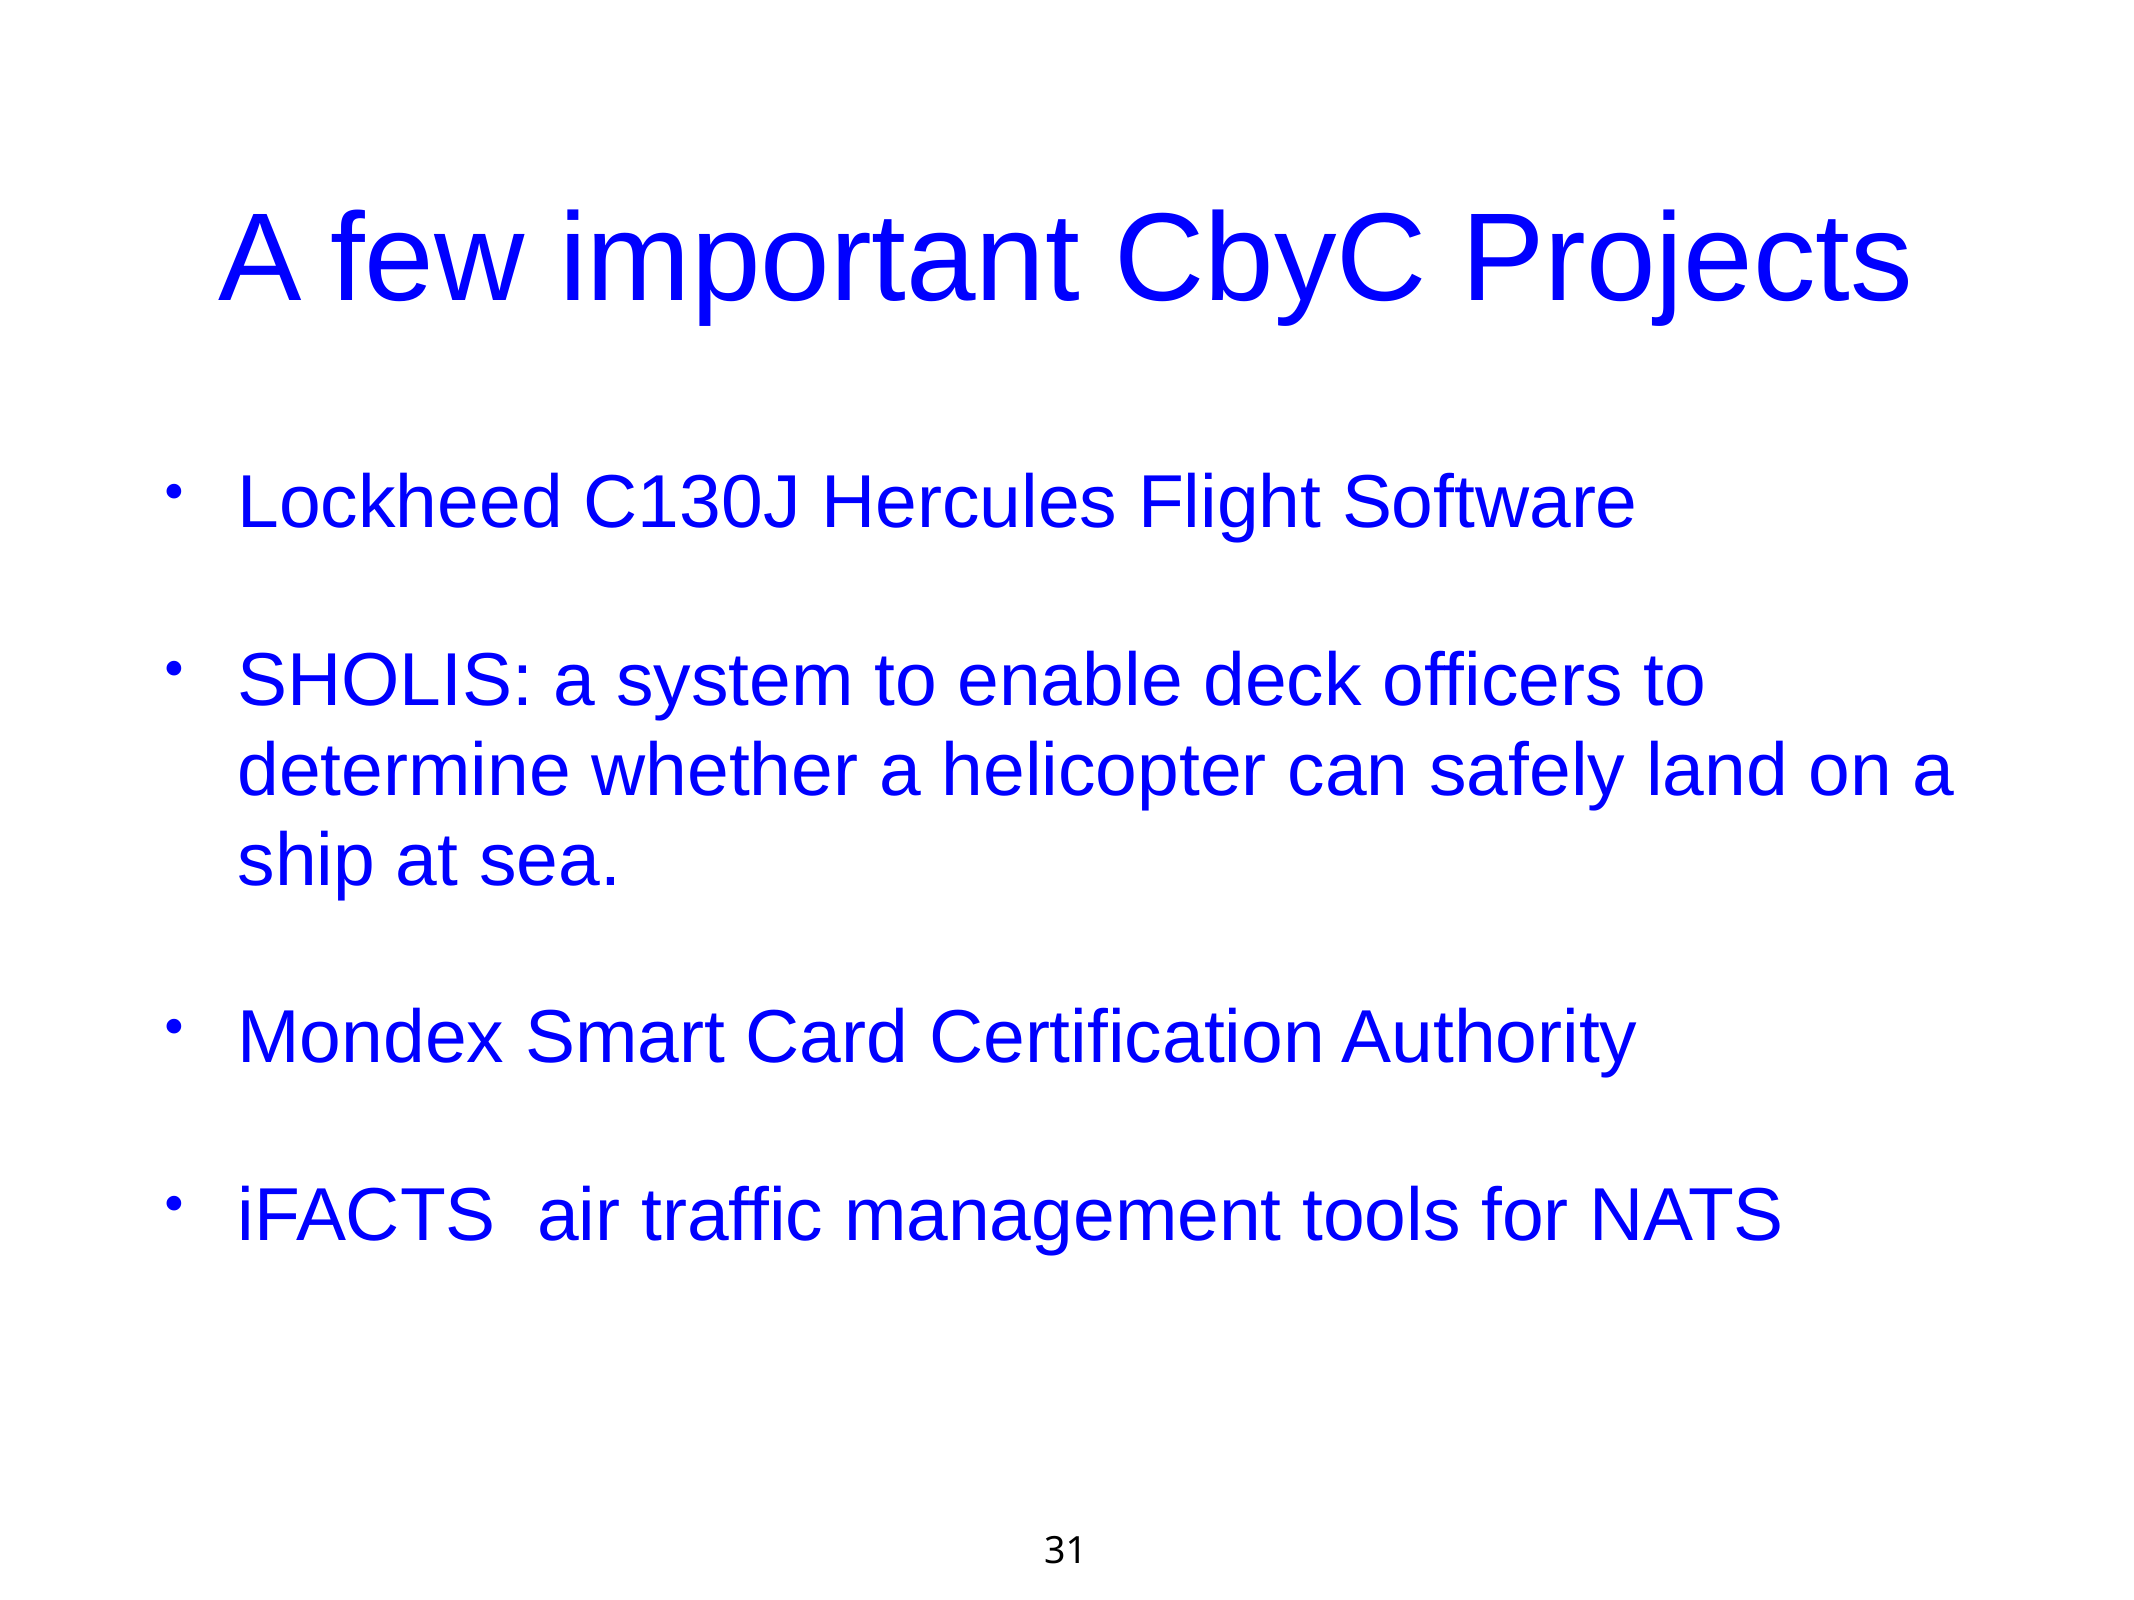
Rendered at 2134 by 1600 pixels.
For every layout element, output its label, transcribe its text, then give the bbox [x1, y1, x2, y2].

slide_number 31 [1031, 1517, 1100, 1581]
title A few important CbyC Projects [155, 72, 1978, 426]
list Lockheed C130J Hercules Flight Software SHOLIS: a system to enable deck officers to determine whether a helicopter can safely land on a ship at sea. Mondex Smart Card Certification Authority iFACTS air traffic management tools for NATS [155, 426, 1978, 1459]
